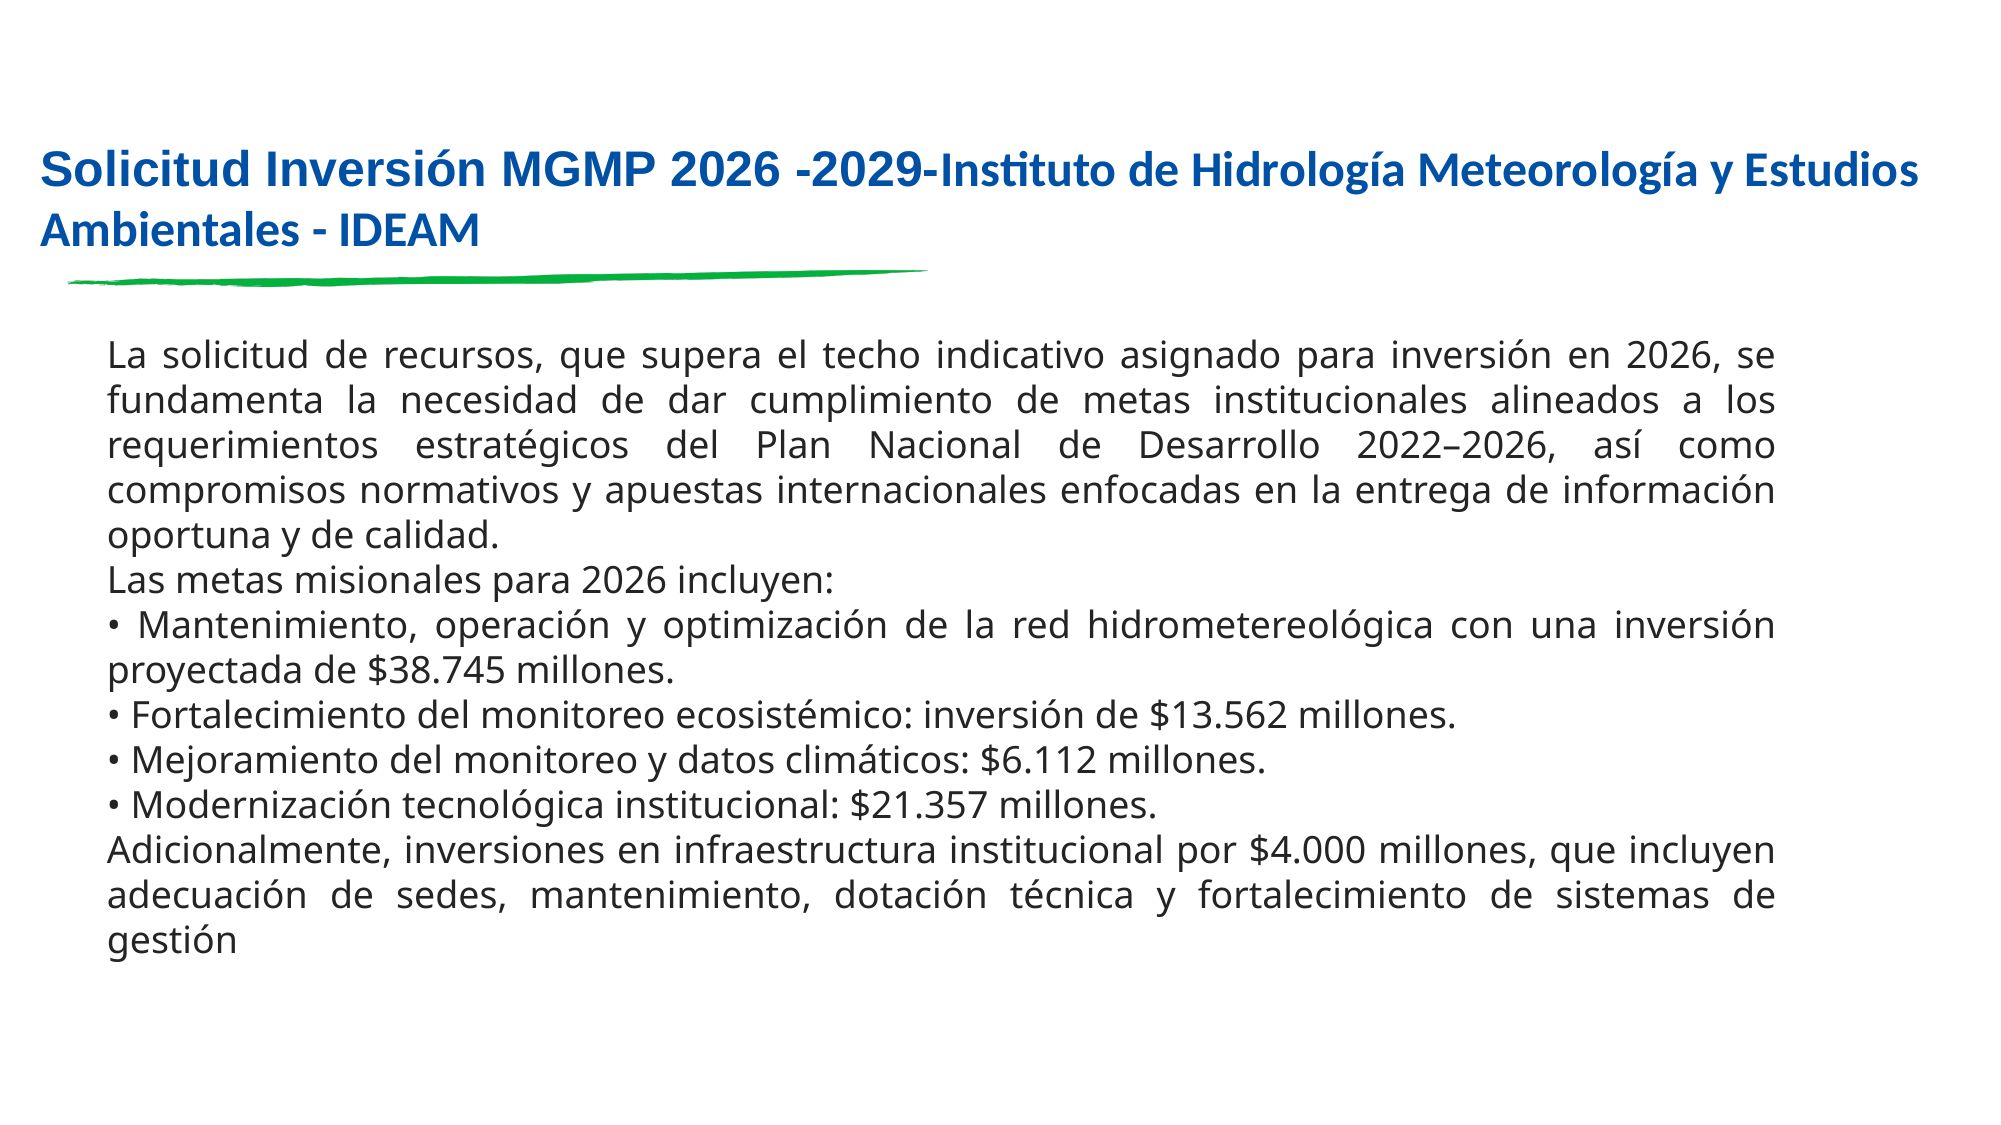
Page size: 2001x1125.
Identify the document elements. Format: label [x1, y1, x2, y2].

text_box [25, 286, 1975, 969]
picture [51, 269, 943, 288]
